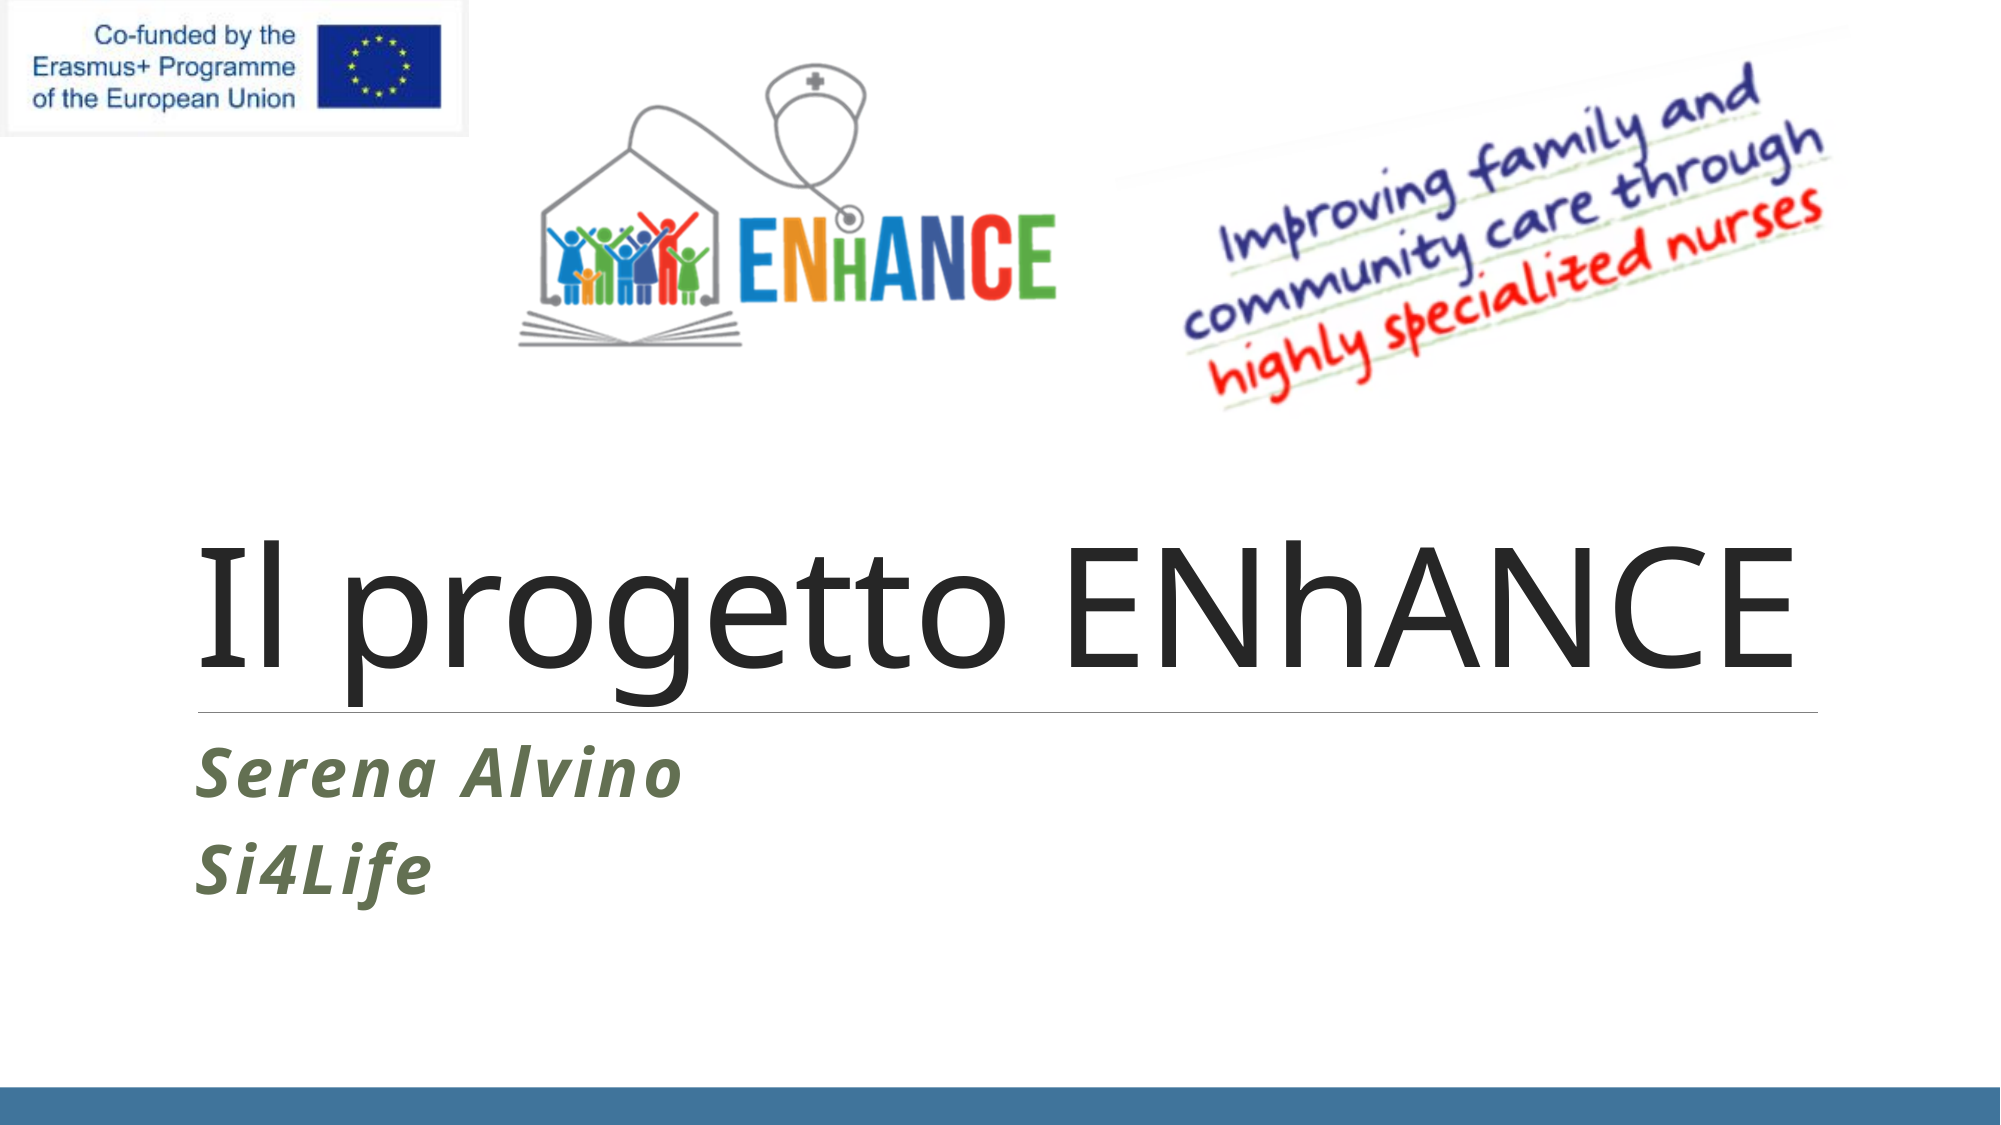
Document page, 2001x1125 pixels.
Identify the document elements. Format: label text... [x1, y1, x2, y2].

picture [1115, 24, 1910, 475]
subtitle Serena Alvino Si4Life [180, 730, 1831, 919]
title Il progetto ENhANCE [180, 124, 1830, 710]
picture [487, 38, 1087, 124]
picture [0, 0, 469, 137]
